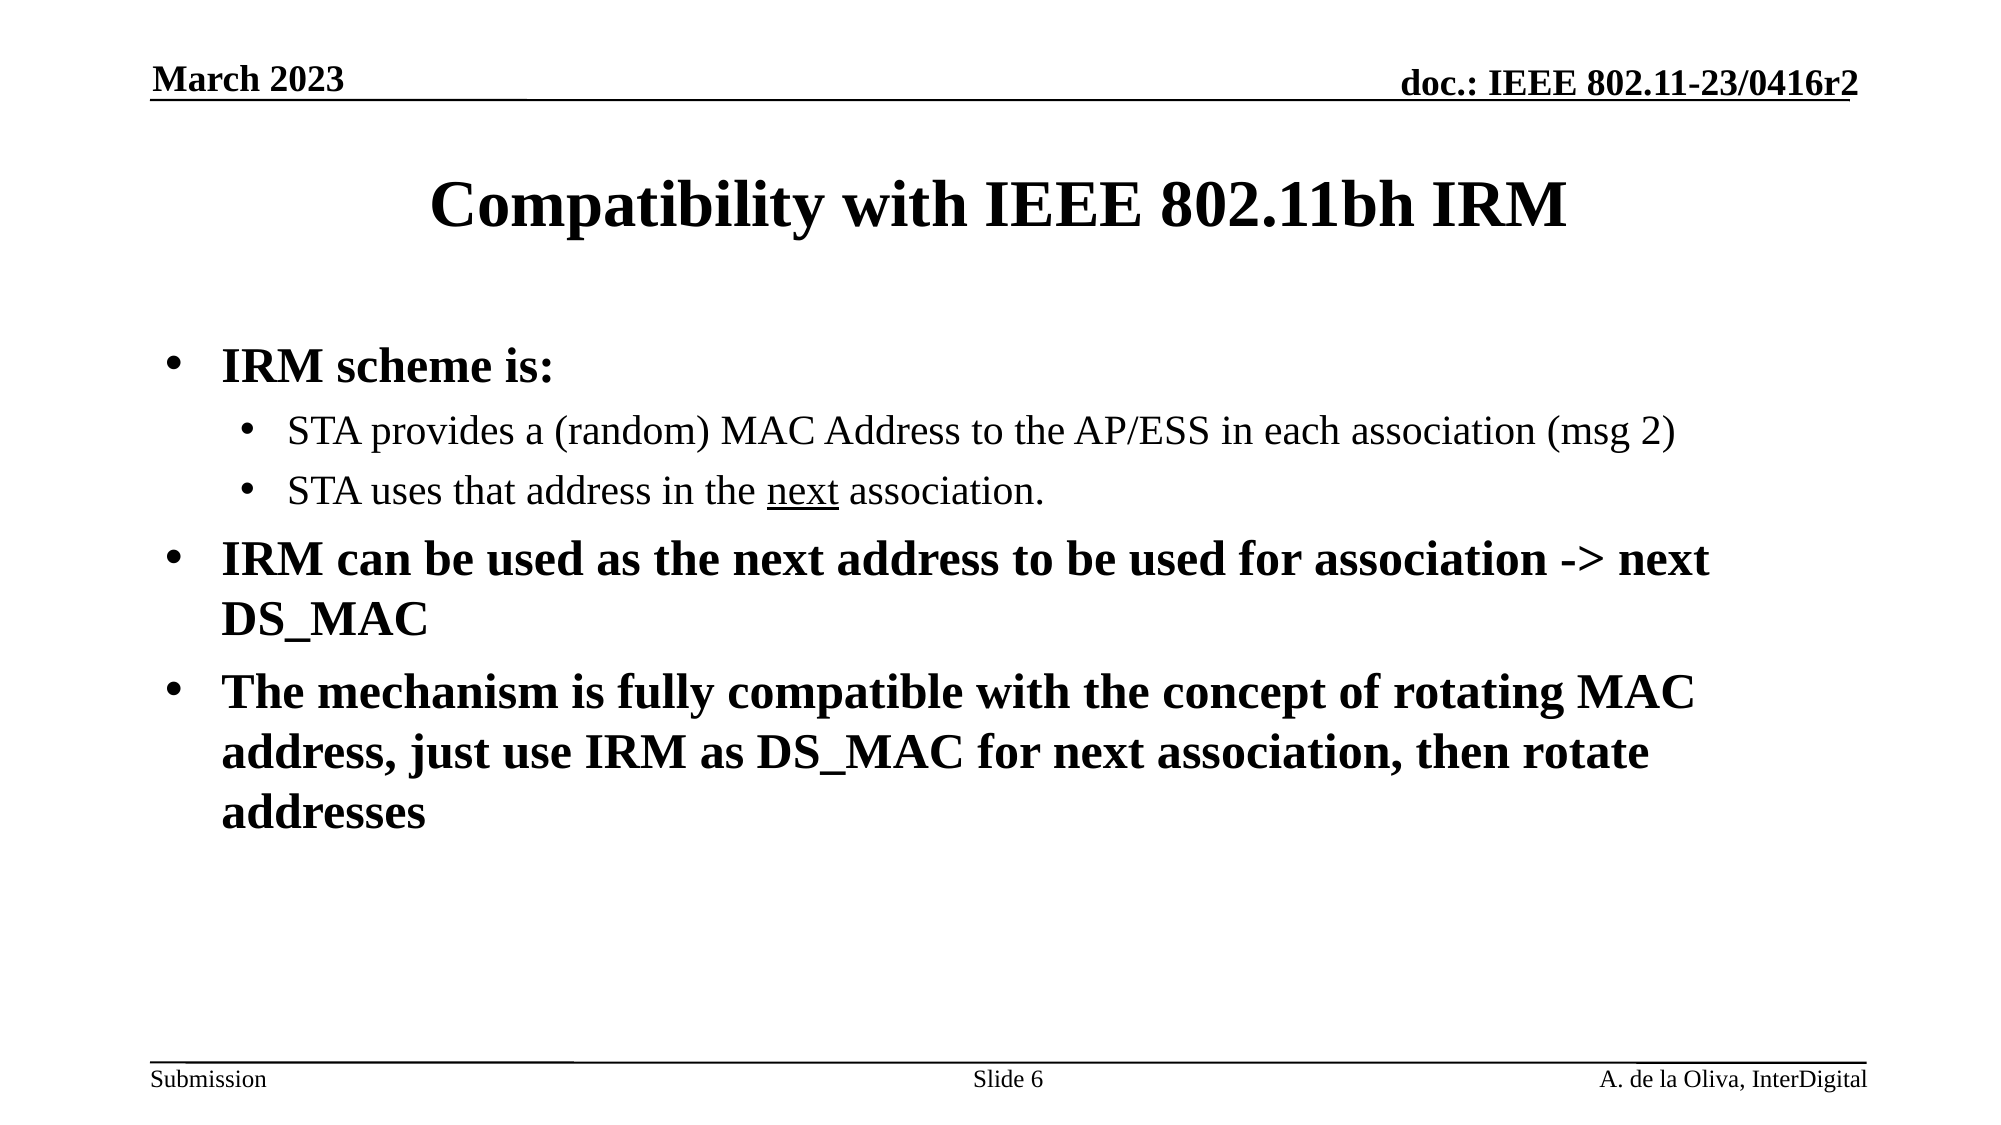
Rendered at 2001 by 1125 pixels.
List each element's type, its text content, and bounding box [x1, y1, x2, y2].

list IRM scheme is: STA provides a (random) MAC Address to the AP/ESS in each association (msg 2) STA uses that address in the next association. IRM can be used as the next address to be used for association -> next DS_MAC The mechanism is fully compatible with the concept of rotating MAC address, just use IRM as DS_MAC for next association, then rotate addresses [149, 324, 1850, 1000]
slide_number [152, 54, 563, 100]
footer A. de la Oliva, InterDigital [1171, 1061, 1869, 1093]
slide_number Slide 6 [950, 1061, 1067, 1123]
title Compatibility with IEEE 802.11bh IRM [149, 112, 1850, 288]
